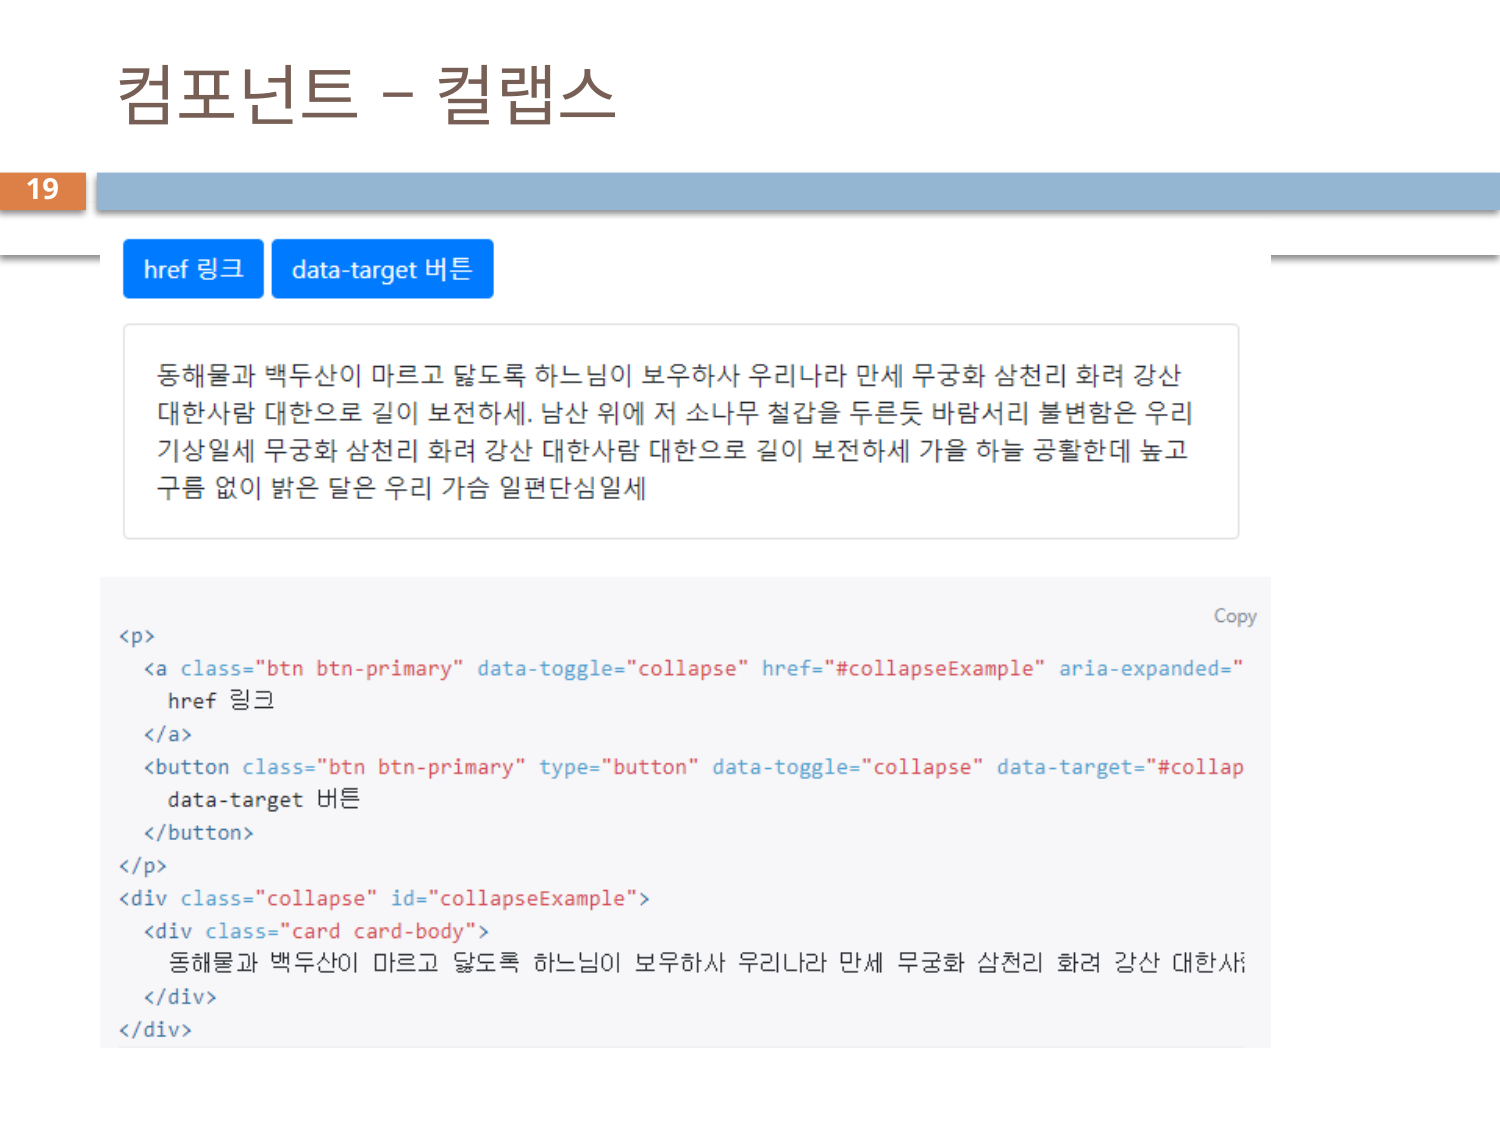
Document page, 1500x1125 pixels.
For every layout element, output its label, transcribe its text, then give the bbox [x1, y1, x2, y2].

picture [100, 219, 1271, 1049]
title 컴포넌트 – 컬랩스 [100, 37, 1438, 149]
slide_number 19 [0, 170, 87, 211]
